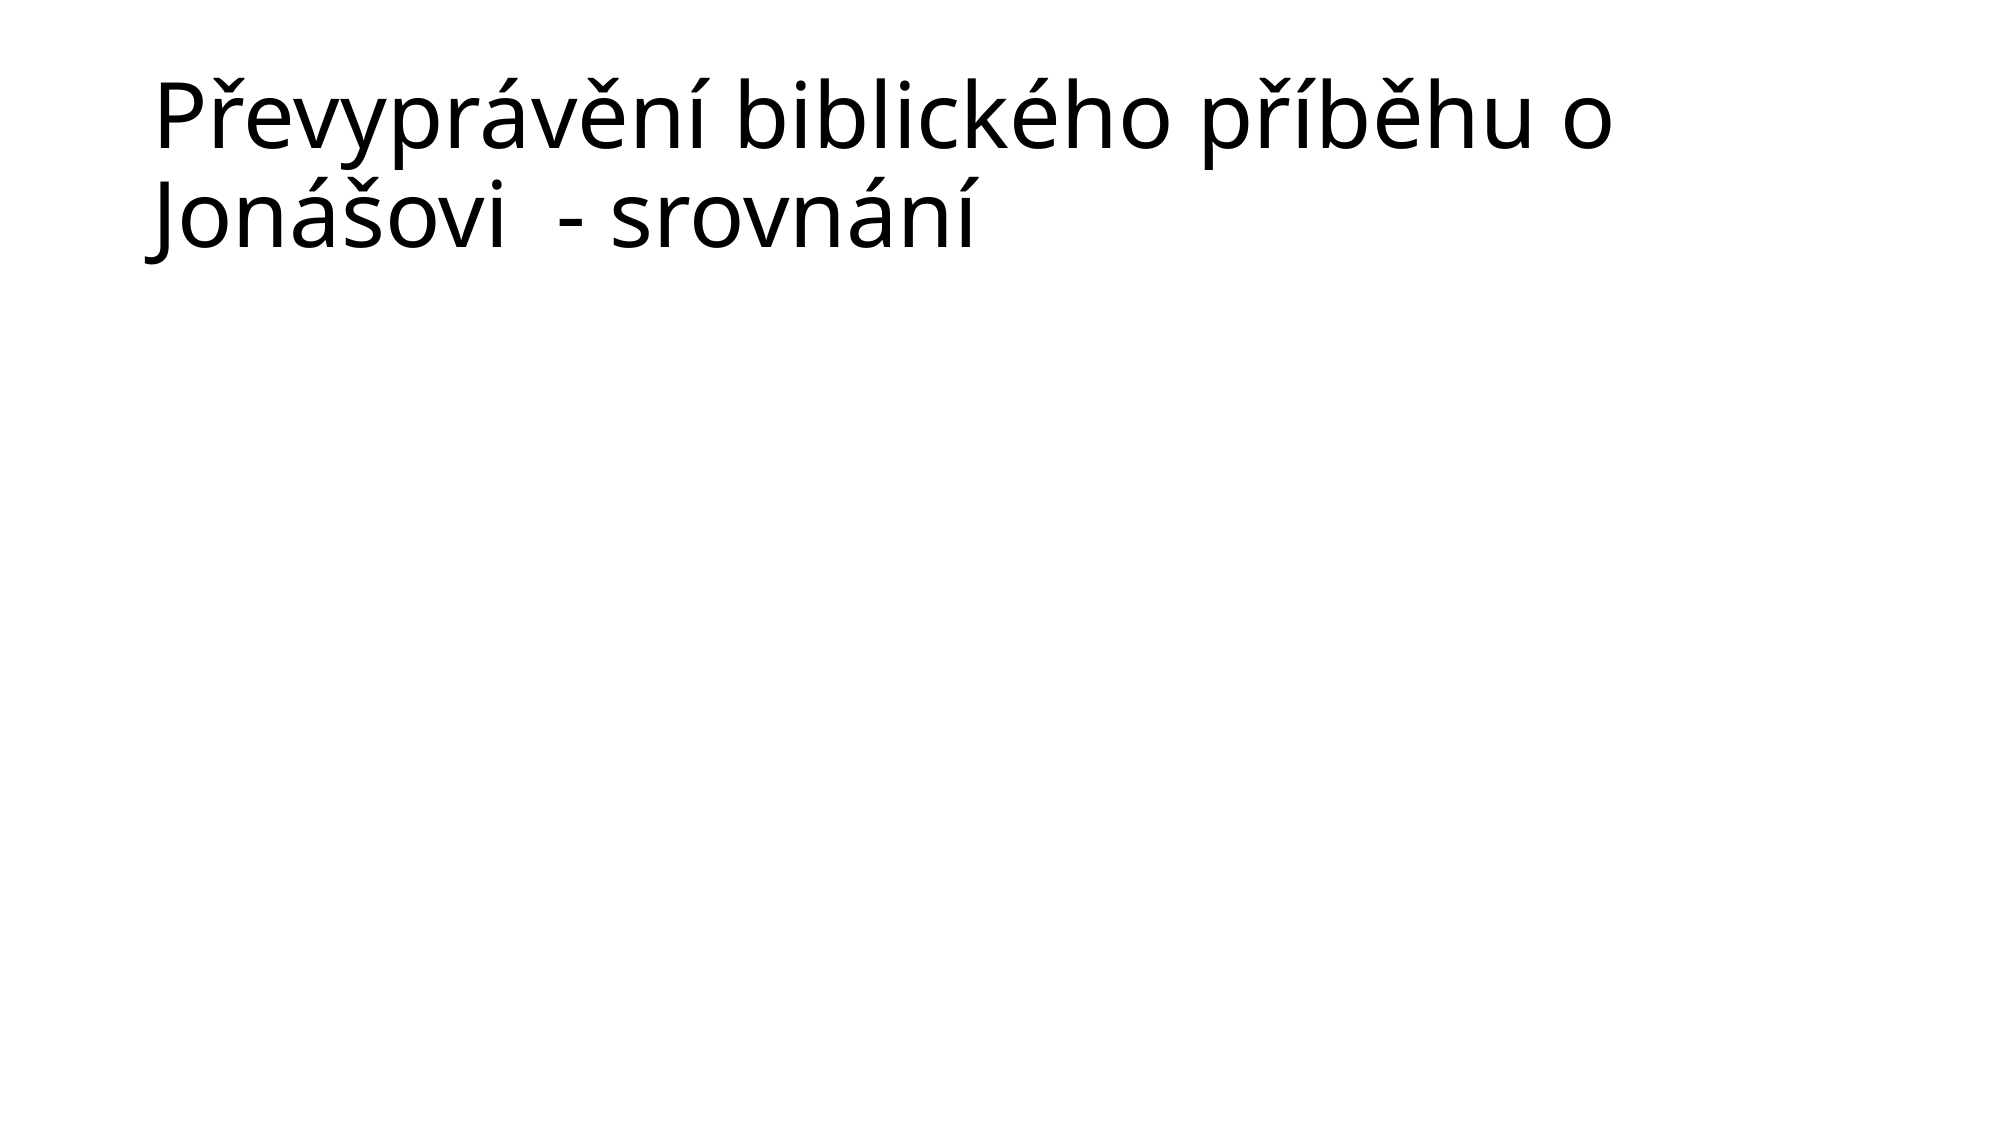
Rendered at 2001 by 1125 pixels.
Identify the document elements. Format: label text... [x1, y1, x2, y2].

title Převyprávění biblického příběhu o Jonášovi - srovnání [137, 59, 1863, 278]
